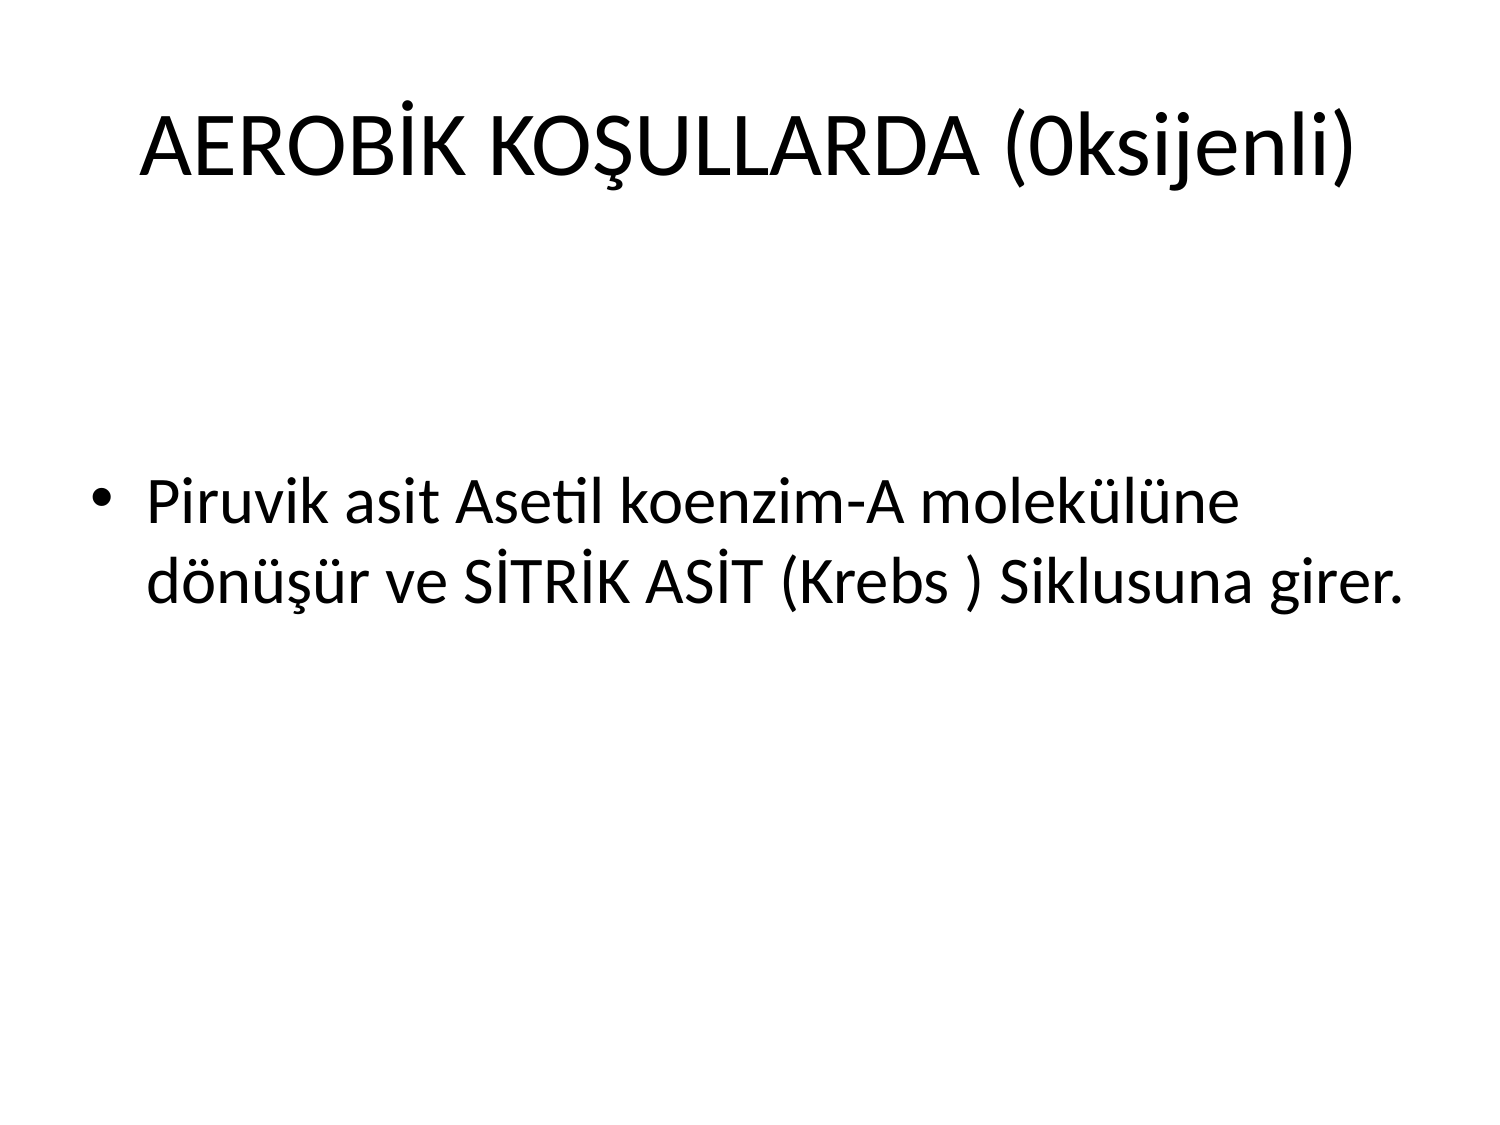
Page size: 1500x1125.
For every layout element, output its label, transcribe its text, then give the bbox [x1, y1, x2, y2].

list Piruvik asit Asetil koenzim-A molekülüne dönüşür ve SİTRİK ASİT (Krebs ) Siklusuna girer. [74, 262, 1426, 1006]
title AEROBİK KOŞULLARDA (0ksijenli) [74, 44, 1426, 233]
